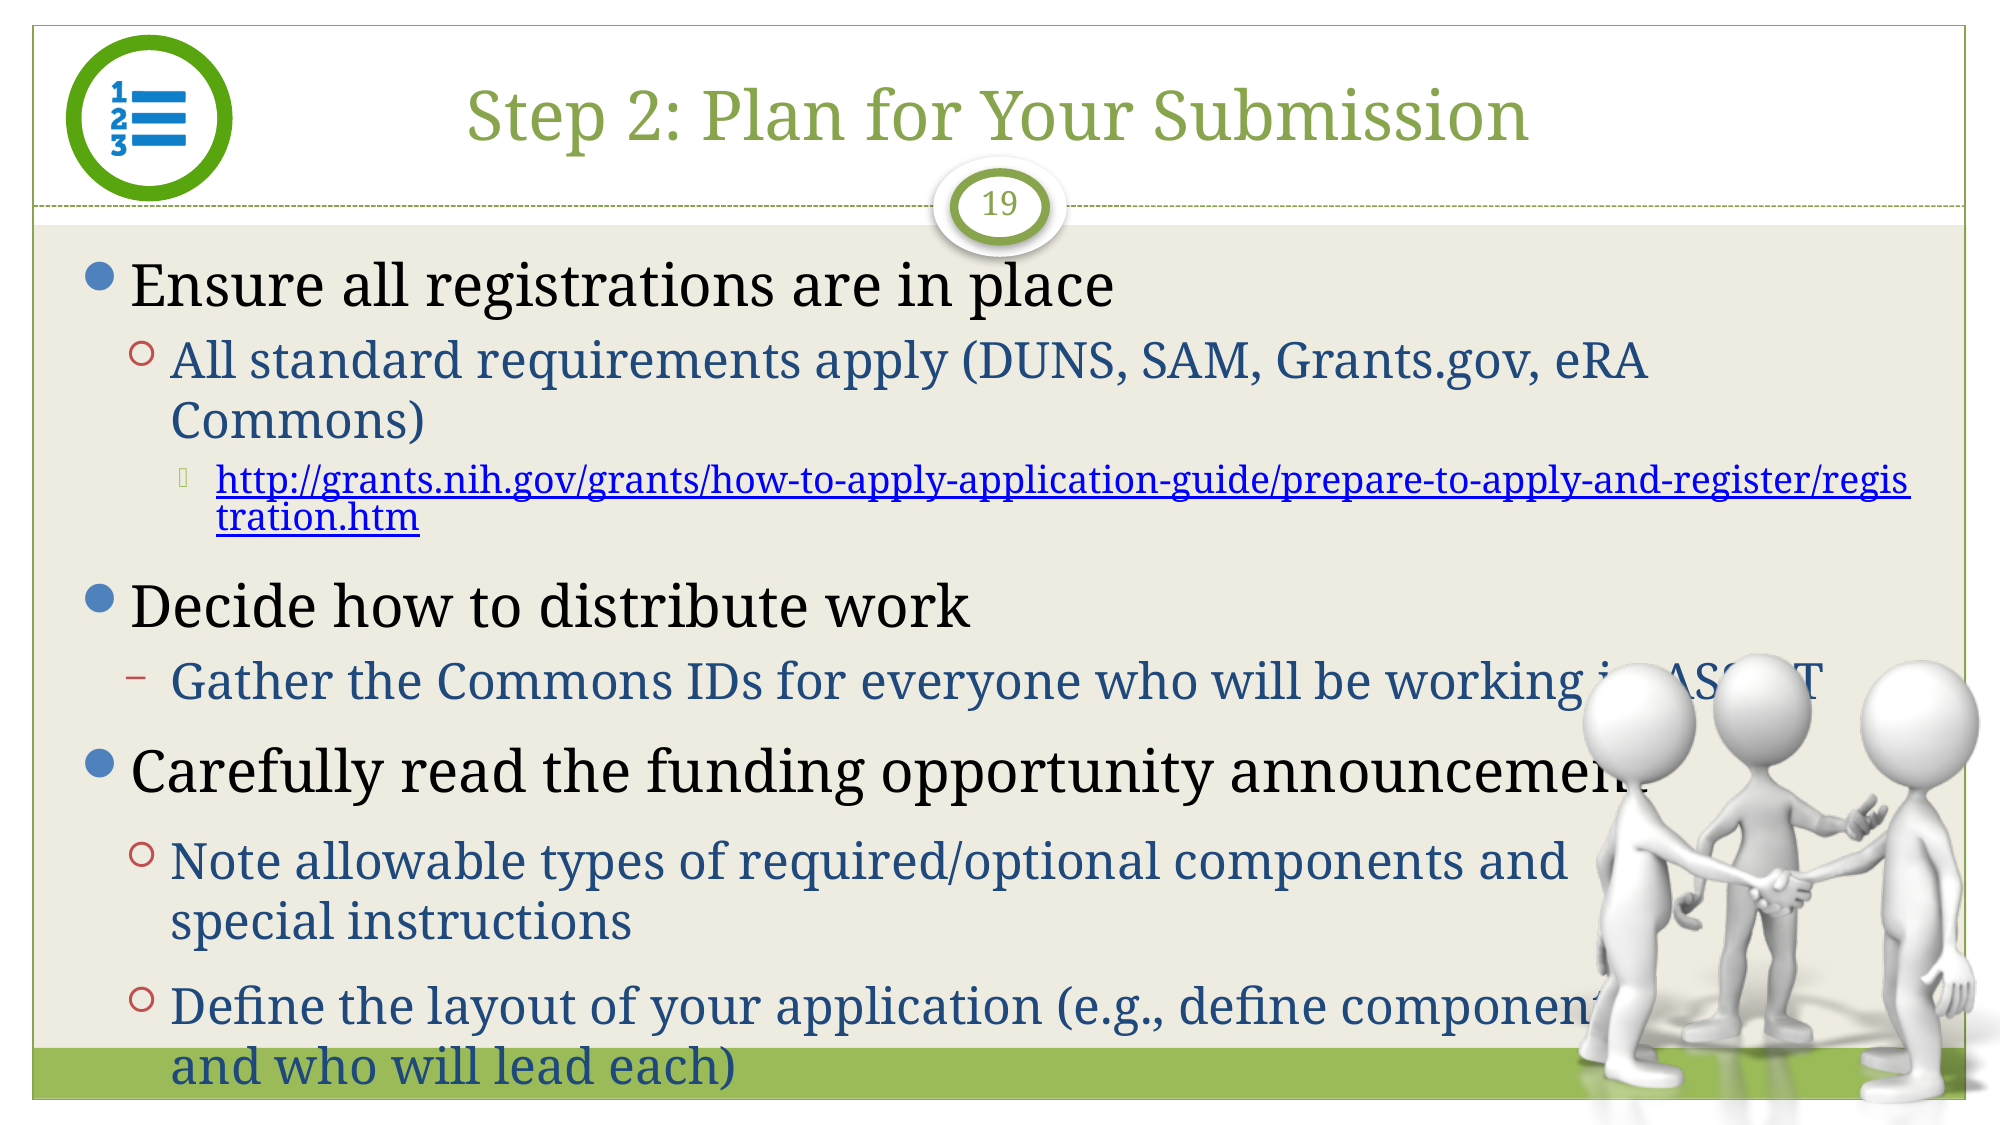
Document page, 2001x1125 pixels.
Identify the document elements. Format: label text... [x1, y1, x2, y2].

list Ensure all registrations are in place All standard requirements apply (DUNS, SAM, Grants.gov, eRA Commons) http://grants.nih.gov/grants/how-to-apply-application-guide/prepare-to-apply-and-register/registration.htm Decide how to distribute work Gather the Commons IDs for everyone who will be working in ASSIST Carefully read the funding opportunity announcement Note allowable types of required/optional components and special instructions Define the layout of your application (e.g., define components and who will lead each) [65, 240, 1927, 1068]
picture [1524, 637, 2000, 1125]
title Step 2: Plan for Your Submission [236, 37, 1933, 162]
slide_number 19 [950, 168, 1050, 240]
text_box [65, 34, 233, 202]
